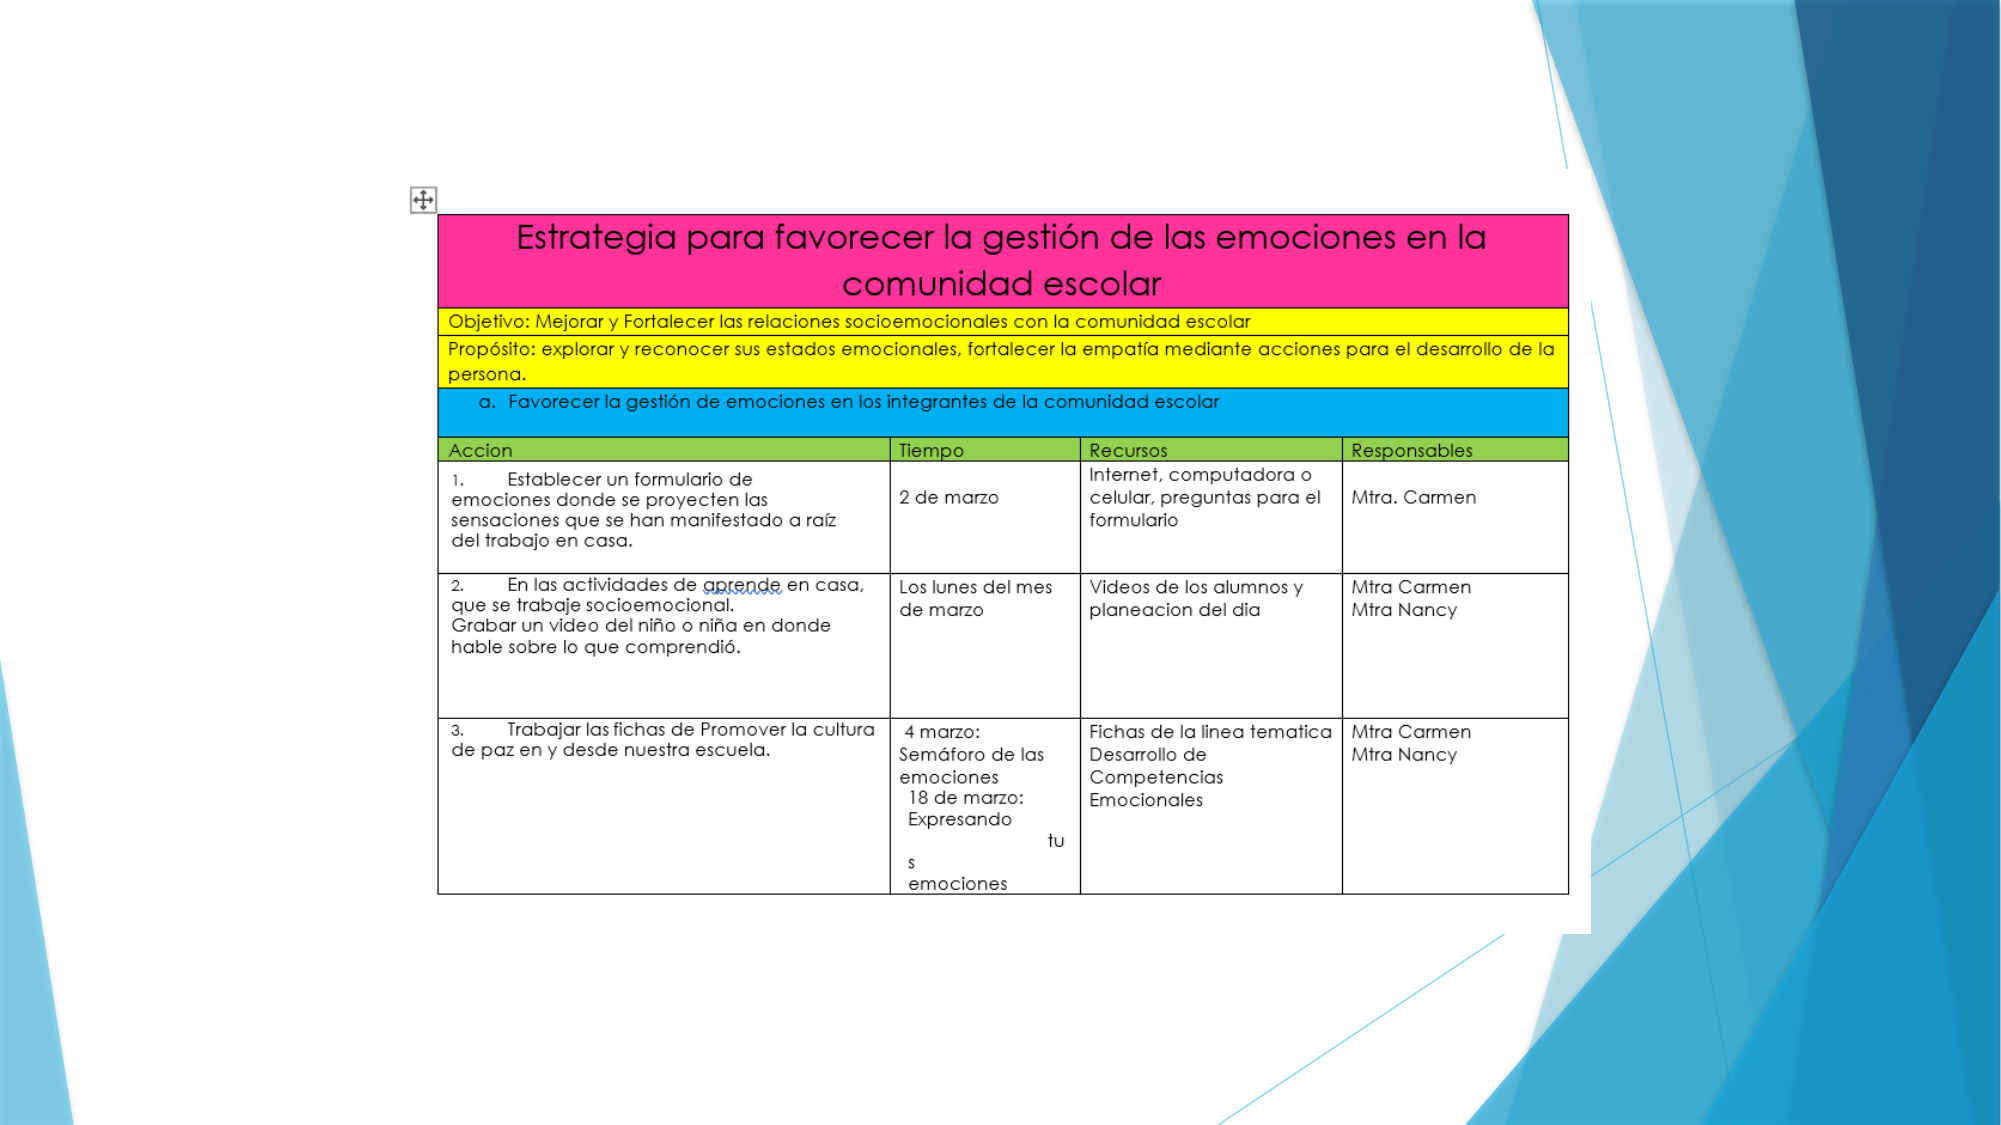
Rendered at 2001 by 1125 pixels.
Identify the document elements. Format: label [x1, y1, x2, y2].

picture [408, 168, 1592, 934]
